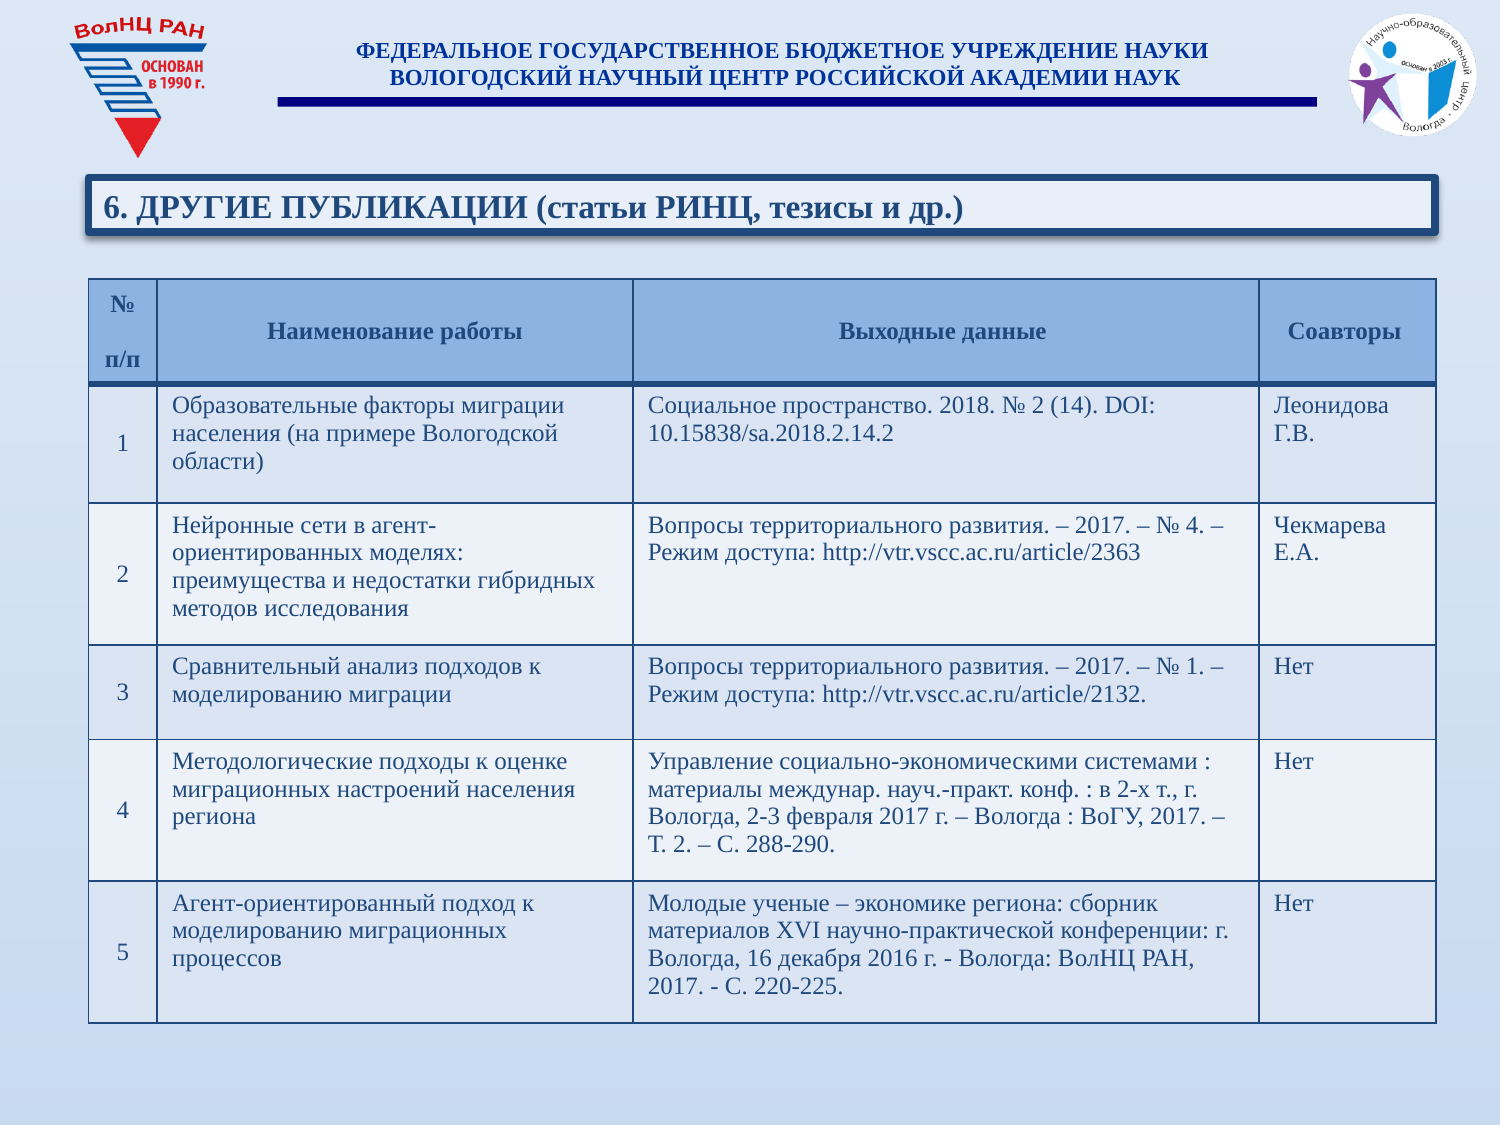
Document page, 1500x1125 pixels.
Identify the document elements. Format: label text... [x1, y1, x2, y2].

table_cell Вопросы территориального развития. – 2017. – № 1. – Режим доступа: http://vtr.vscc.ac.ru/article/2132. [634, 646, 1258, 739]
table_cell Сравнительный анализ подходов к моделированию миграции [158, 646, 632, 739]
table_cell 2 [89, 504, 156, 644]
table_cell Агент-ориентированный подход к моделированию миграционных процессов [158, 882, 632, 1022]
table_cell Нет [1260, 646, 1435, 739]
table_header № п/п [89, 280, 156, 381]
table_cell Методологические подходы к оценке миграционных настроений населения региона [158, 740, 632, 880]
table_header Соавторы [1260, 280, 1435, 381]
picture [1345, 10, 1478, 138]
table_cell Нейронные сети в агент-ориентированных моделях: преимущества и недостатки гибридных методов исследования [158, 504, 632, 644]
table_cell 4 [89, 740, 156, 880]
picture [69, 17, 207, 158]
table_cell Вопросы территориального развития. – 2017. – № 4. – Режим доступа: http://vtr.vscc.ac.ru/article/2363 [634, 504, 1258, 644]
table_cell Нет [1260, 882, 1435, 1022]
table_cell 5 [89, 882, 156, 1022]
table_cell Чекмарева Е.А. [1260, 504, 1435, 644]
table_cell Управление социально-экономическими системами : материалы междунар. науч.-практ. конф. : в 2-х т., г. Вологда, 2-3 февраля 2017 г. – Вологда : ВоГУ, 2017. – Т. 2. – С. 288-290. [634, 740, 1258, 880]
table_cell Молодые ученые – экономике региона: сборник материалов XVI научно-практической конференции: г. Вологда, 16 декабря 2016 г. - Вологда: ВолНЦ РАН, 2017. - С. 220-225. [634, 882, 1258, 1022]
text_box ФЕДЕРАЛЬНОЕ ГОСУДАРСТВЕННОЕ БЮДЖЕТНОЕ УЧРЕЖДЕНИЕ НАУКИ ВОЛОГОДСКИЙ НАУЧНЫЙ ЦЕНТР РОССИЙСКОЙ АКАДЕМИИ НАУК [211, 31, 1339, 98]
table_header Выходные данные [634, 280, 1258, 381]
table_cell 3 [89, 646, 156, 739]
table_cell Социальное пространство. 2018. № 2 (14). DOI: 10.15838/sa.2018.2.14.2 [634, 387, 1258, 502]
table_cell 1 [89, 387, 156, 502]
table_cell Образовательные факторы миграции населения (на примере Вологодской области) [158, 387, 632, 502]
table_cell Леонидова Г.В. [1260, 387, 1435, 502]
table_cell Нет [1260, 740, 1435, 880]
table_header Наименование работы [158, 280, 632, 381]
text_box 6. ДРУГИЕ ПУБЛИКАЦИИ (статьи РИНЦ, тезисы и др.) [85, 174, 1439, 236]
